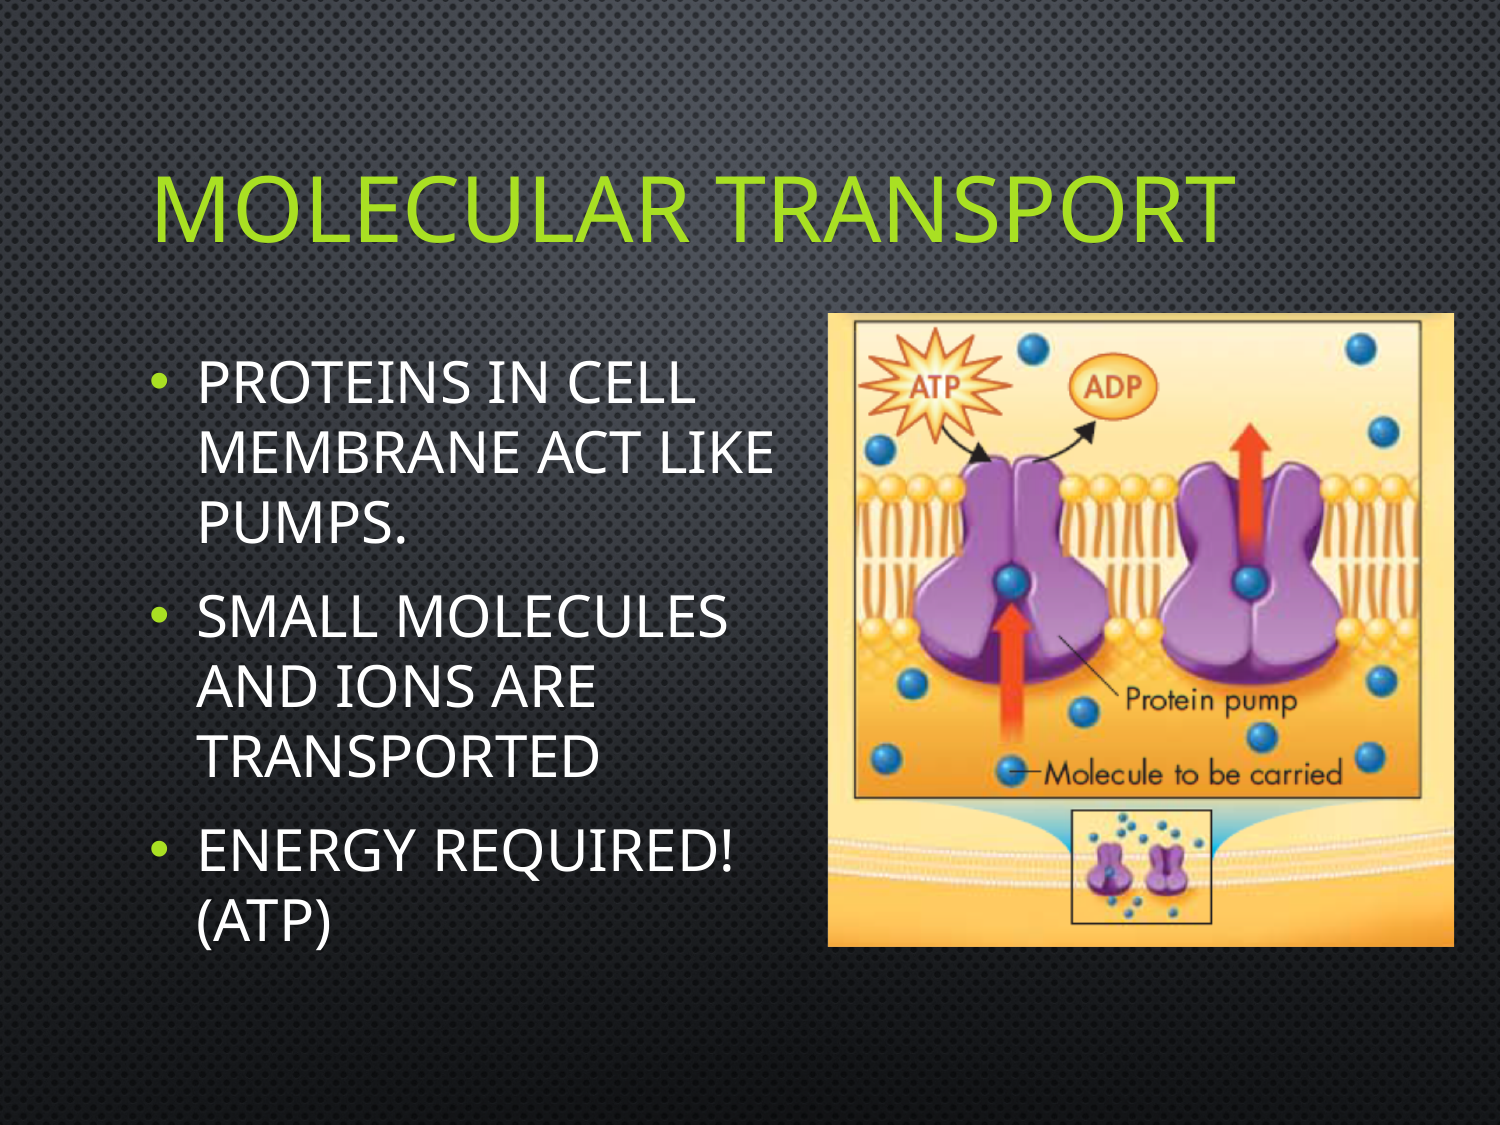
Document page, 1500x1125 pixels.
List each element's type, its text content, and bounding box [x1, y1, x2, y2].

title Molecular Transport [134, 97, 1367, 314]
list Proteins in cell membrane act like pumps. Small molecules and Ions are transported Energy Required! (ATP) [134, 338, 866, 1001]
picture [823, 313, 1458, 946]
